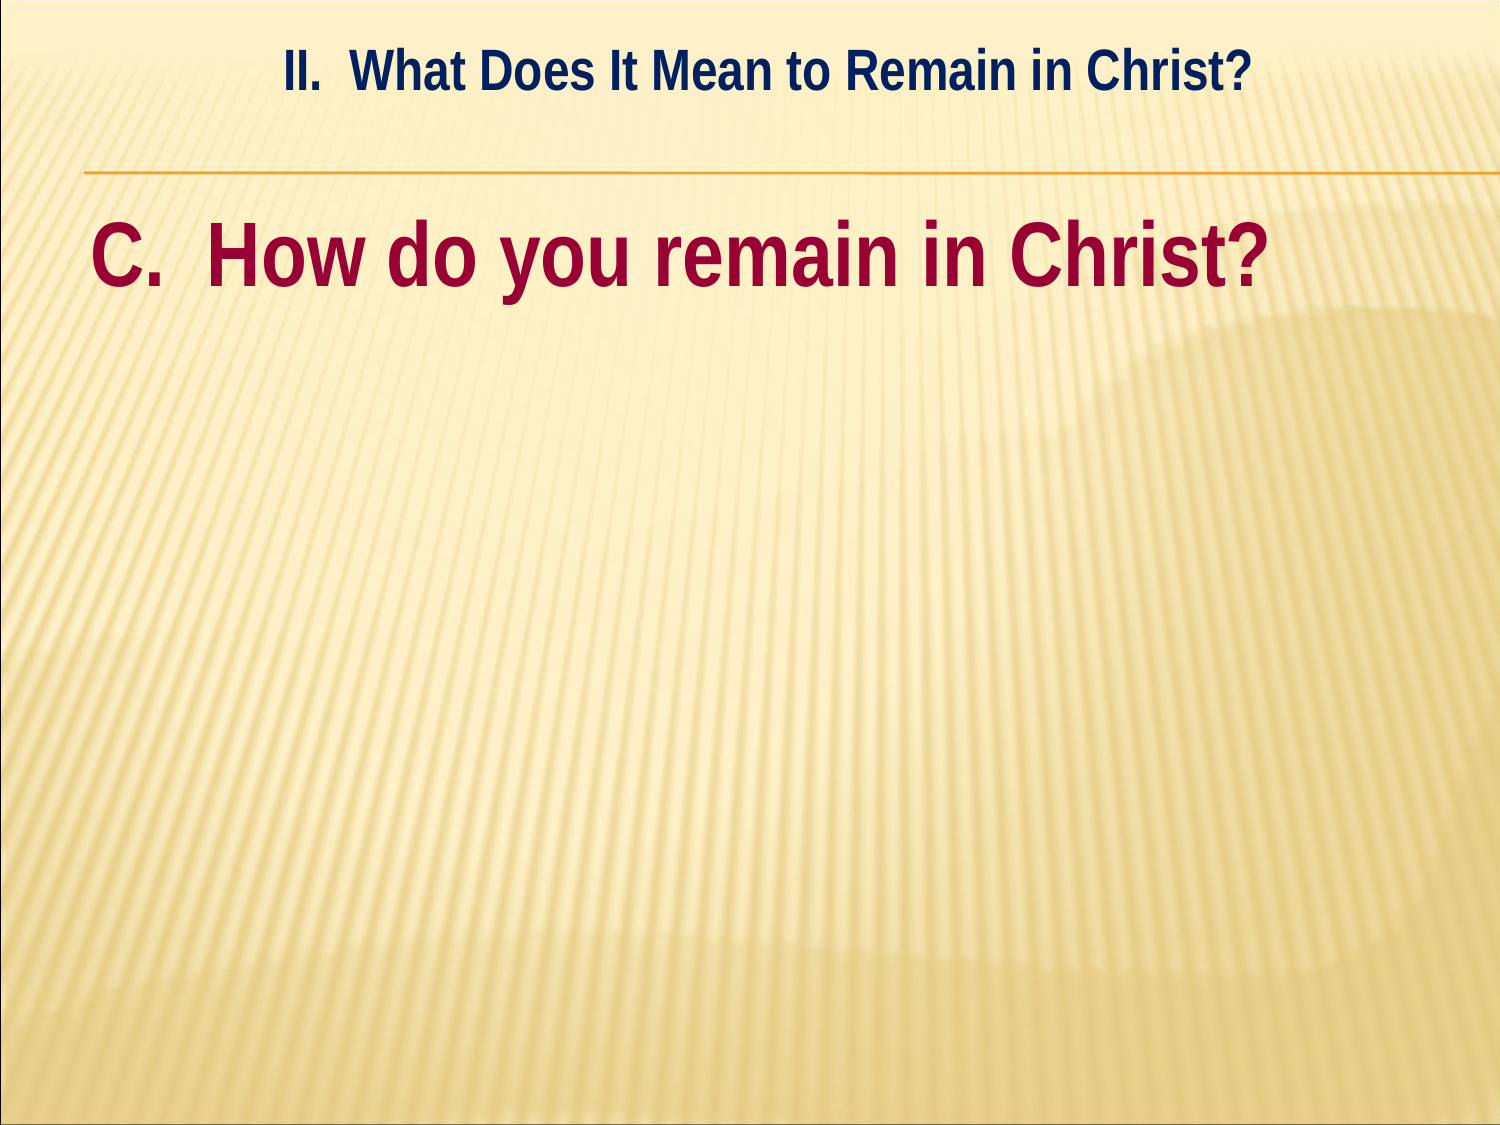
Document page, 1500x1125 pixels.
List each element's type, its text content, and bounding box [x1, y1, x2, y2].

picture [0, 0, 1500, 1125]
text_box II. What Does It Mean to Remain in Christ? [124, 24, 1413, 110]
list C. How do you remain in Christ? [75, 187, 1425, 1075]
